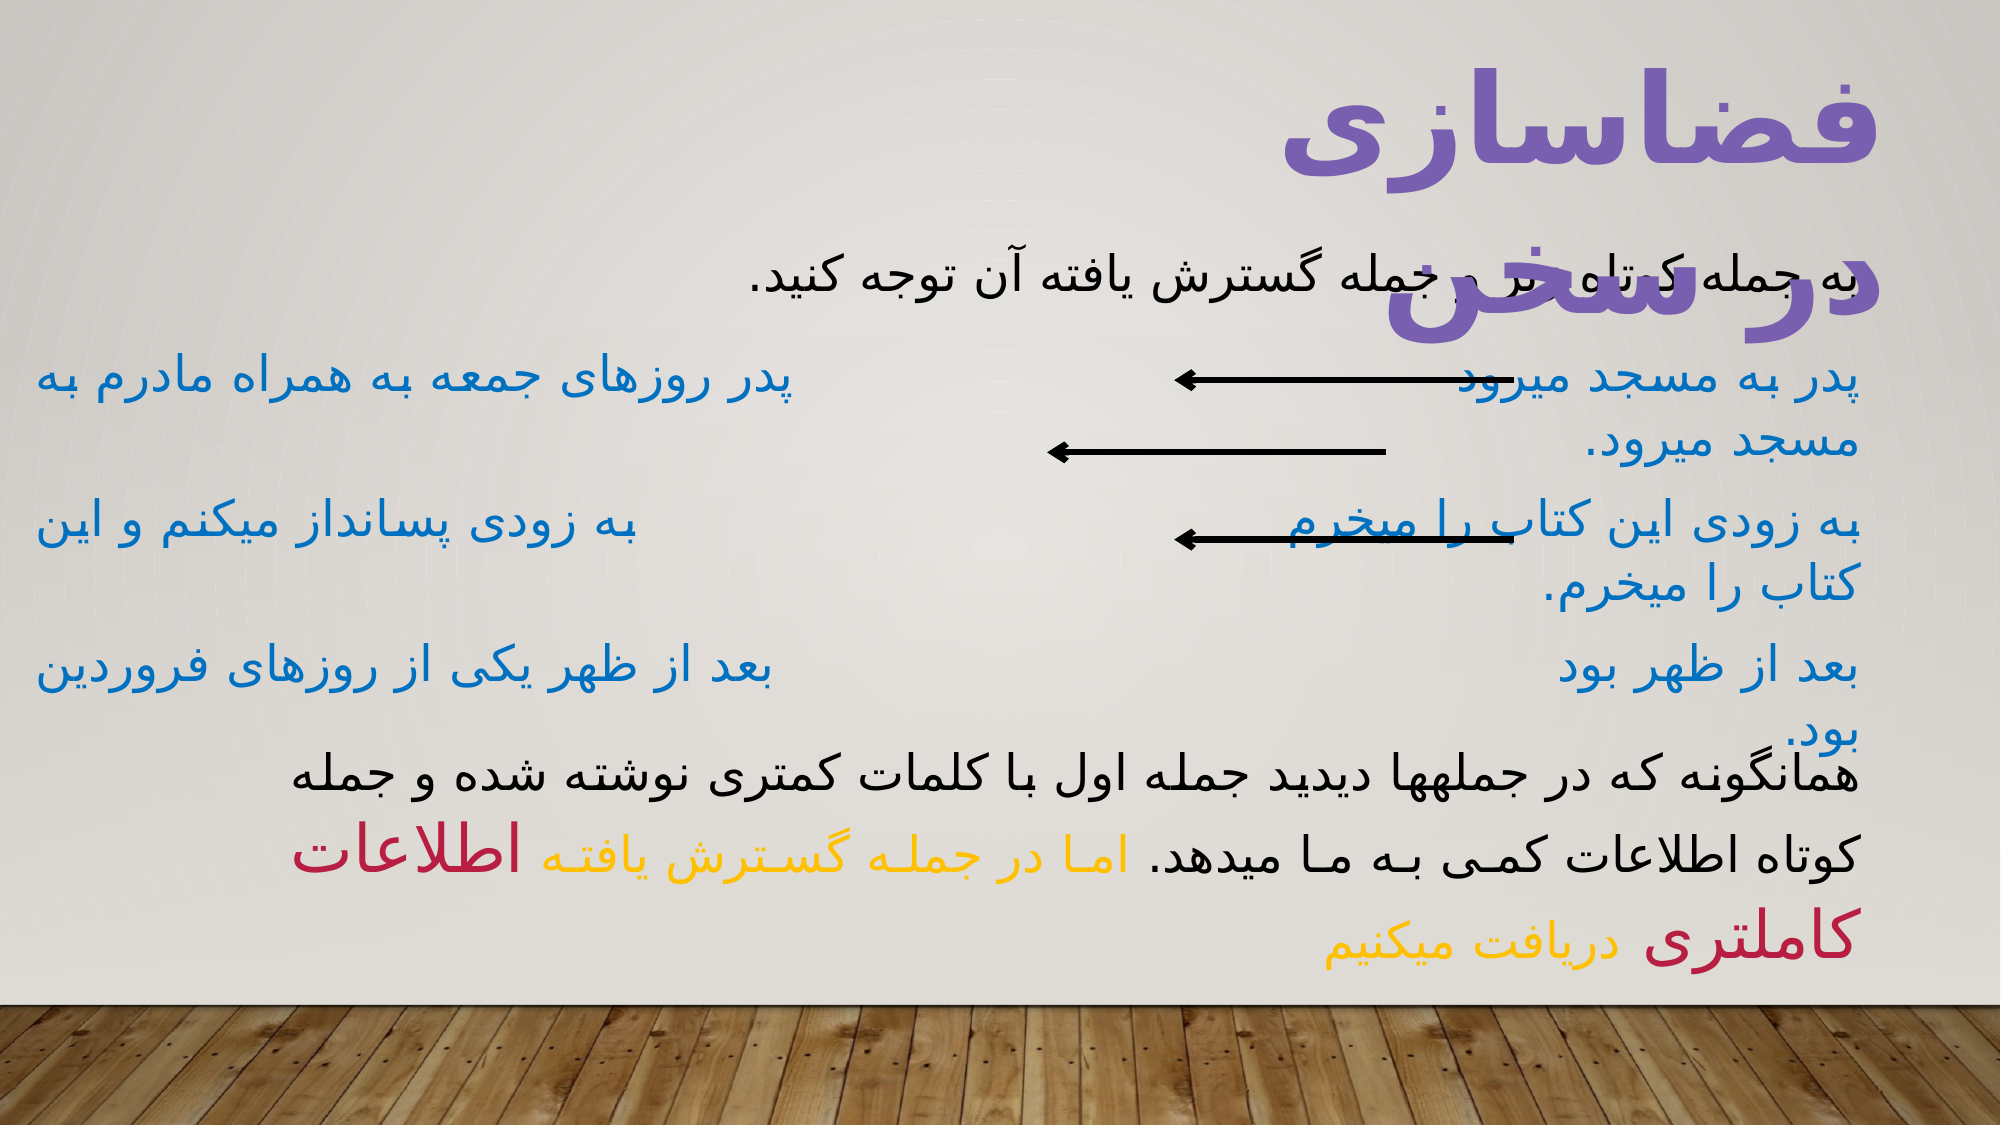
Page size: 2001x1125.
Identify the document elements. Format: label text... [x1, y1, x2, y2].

text_box [1174, 532, 1514, 547]
text_box به جمله کوتاه زیر و جمله گسترش یافته آن توجه کنید. پدر به مسجد می­رود پدر روزهای جمعه به همراه مادرم به مسجد می­رود. به زودی این کتاب را می­خرم به زودی پس­انداز می­کنم و این کتاب را می­خرم. بعد از ظهر بود بعد از ظهر یکی از روزهای فروردین بود. [21, 229, 1876, 764]
text_box [1047, 445, 1387, 460]
text_box فضاسازی در سخن [1126, 31, 1902, 347]
picture [0, 1005, 2000, 1125]
text_box همانگونه که در جمله­ها دیدید جمله اول با کلمات کمتری نوشته شده و جمله کوتاه اطلاعات کمی به ما می­دهد. اما در جمله گسترش یافته اطلاعات کامل­تری دریافت می­کنیم [275, 728, 1876, 979]
